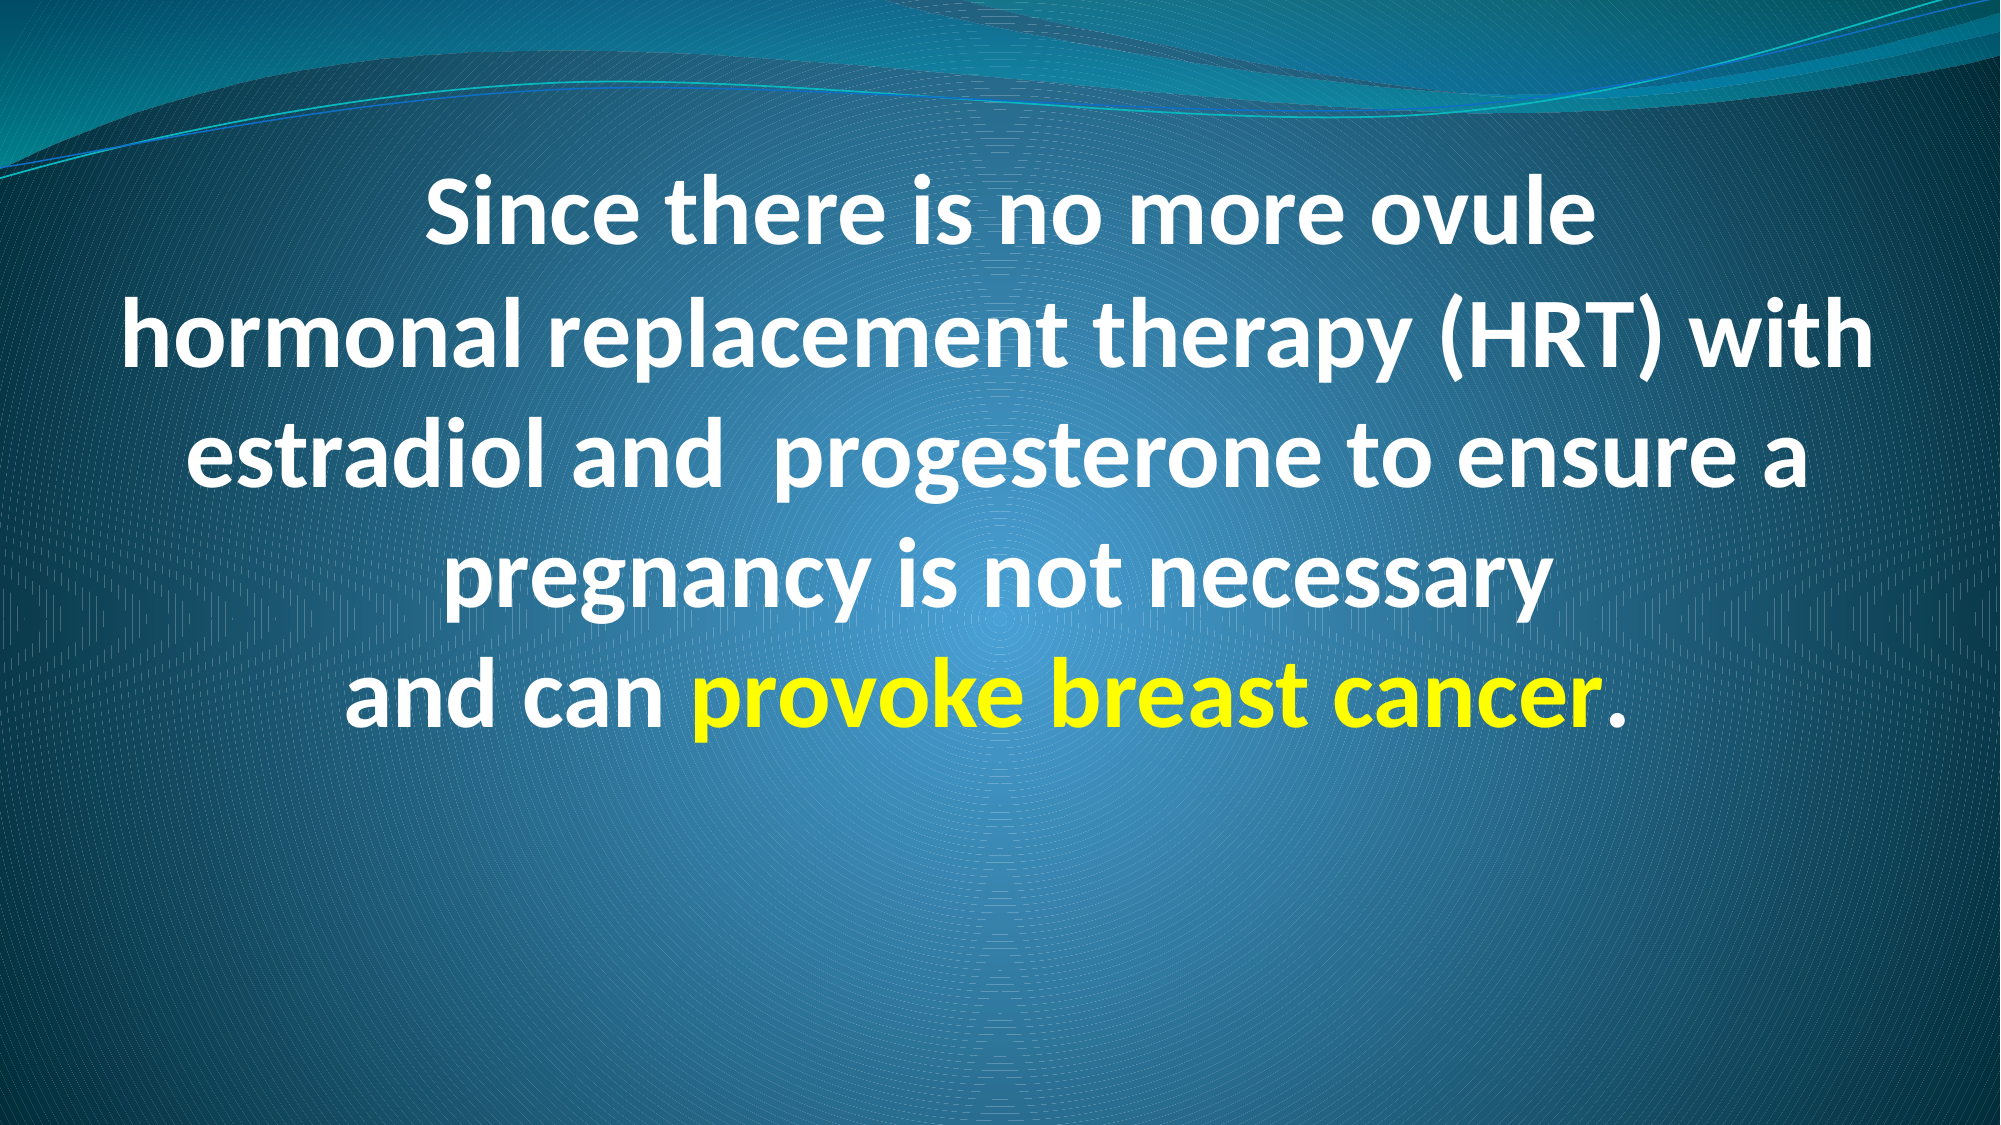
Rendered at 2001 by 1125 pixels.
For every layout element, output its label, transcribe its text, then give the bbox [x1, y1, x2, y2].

title Since there is no more ovule hormonal replacement therapy (HRT) with estradiol and progesterone to ensure a pregnancy is not necessary and can provoke breast cancer. [0, 0, 2000, 1125]
